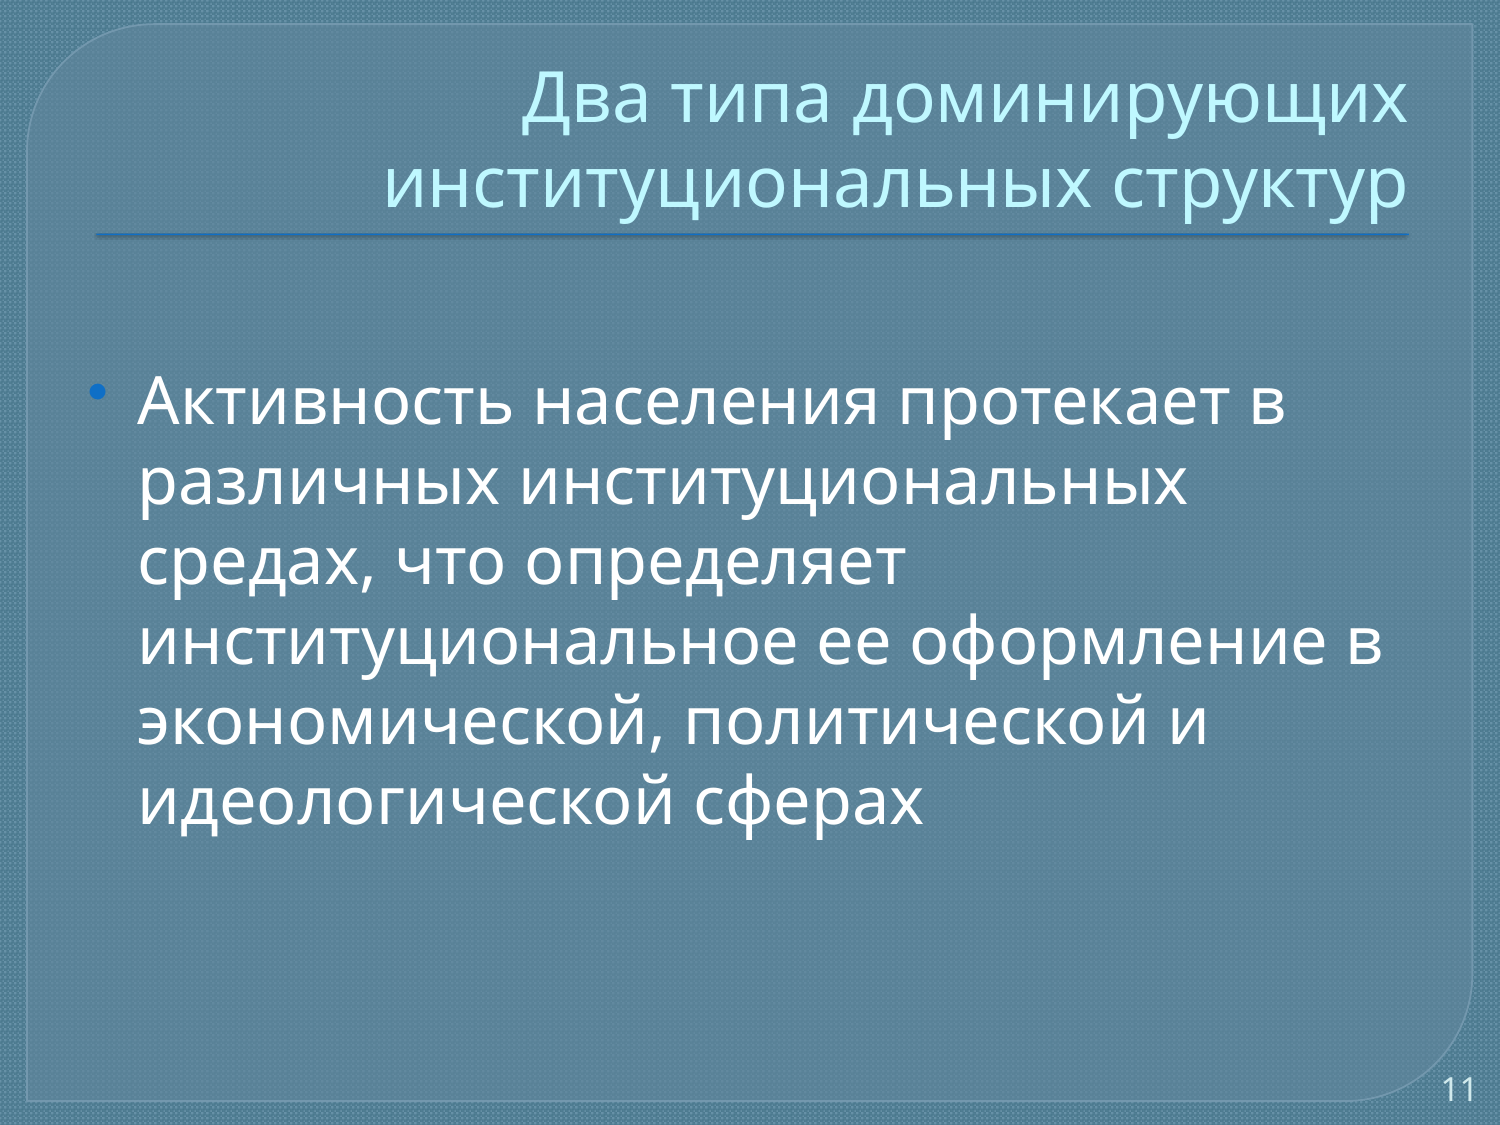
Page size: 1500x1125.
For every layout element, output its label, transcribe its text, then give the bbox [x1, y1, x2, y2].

title Два типа доминирующих институциональных структур [75, 41, 1425, 230]
list Активность населения протекает в различных институциональных средах, что определяет институциональное ее оформление в экономической, политической и идеологической сферах [75, 270, 1425, 1013]
slide_number 11 [1417, 1068, 1494, 1114]
